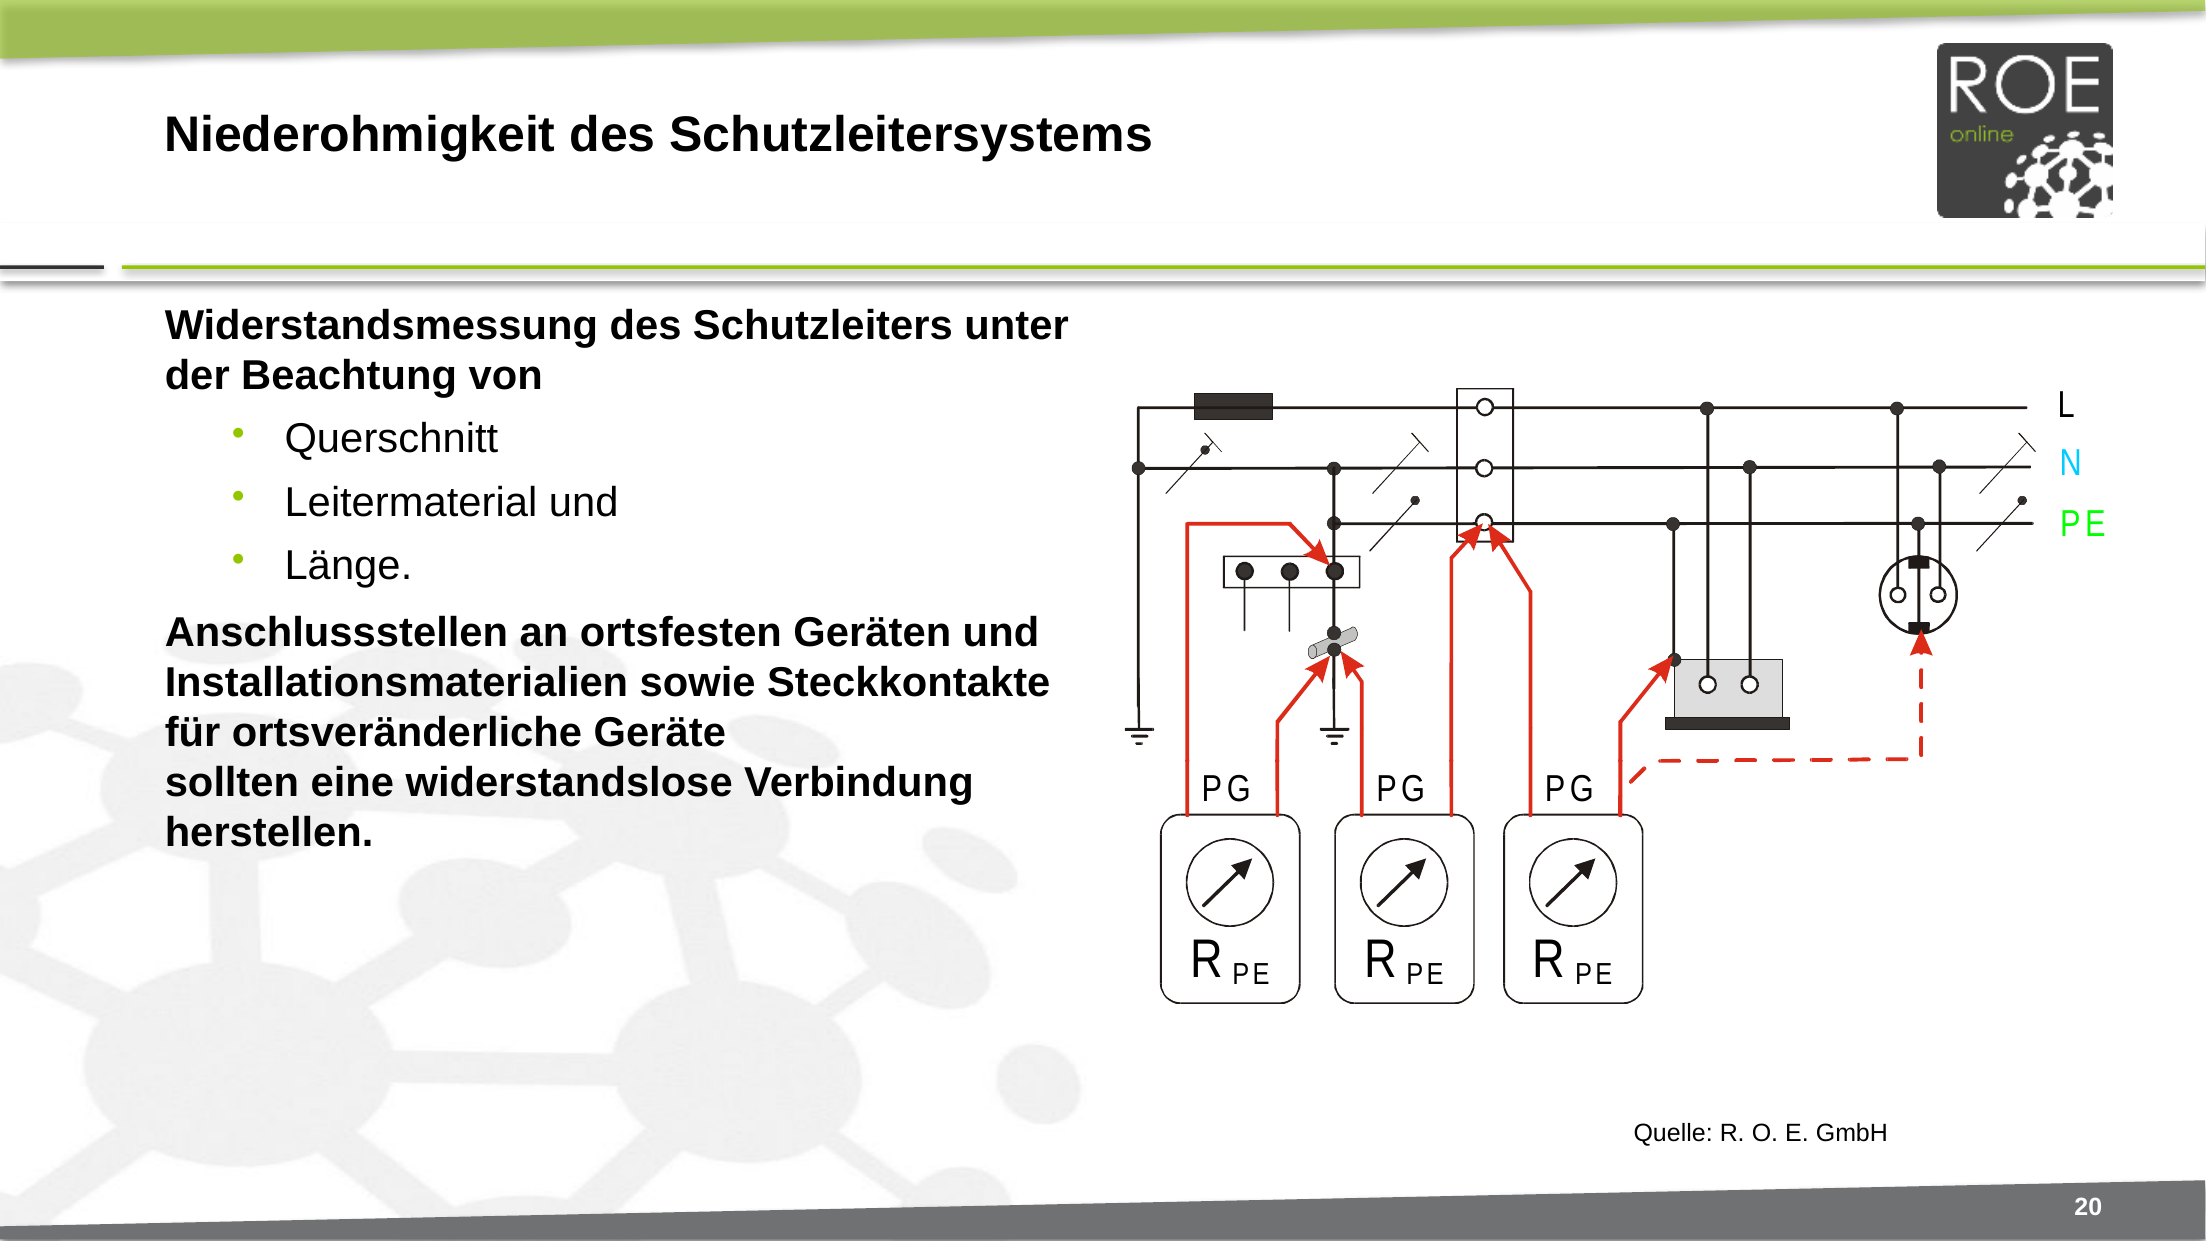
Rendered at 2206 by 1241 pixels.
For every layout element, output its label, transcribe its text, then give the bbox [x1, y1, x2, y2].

text_box Quelle: R. O. E. GmbH [1618, 1108, 1904, 1154]
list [1122, 385, 2111, 1007]
slide_number 20 [2023, 1183, 2153, 1228]
picture [1937, 43, 2113, 218]
title Niederohmigkeit des Schutzleitersystems [146, 41, 1878, 221]
list Widerstandsmessung des Schutzleiters unter der Beachtung von Querschnitt Leitermaterial und Länge. Anschlussstellen an ortsfesten Geräten und Installationsmaterialien sowie Steckkontakte für ortsveränderliche Geräte sollten eine widerstandslose Verbindung herstellen. [147, 289, 1103, 1103]
